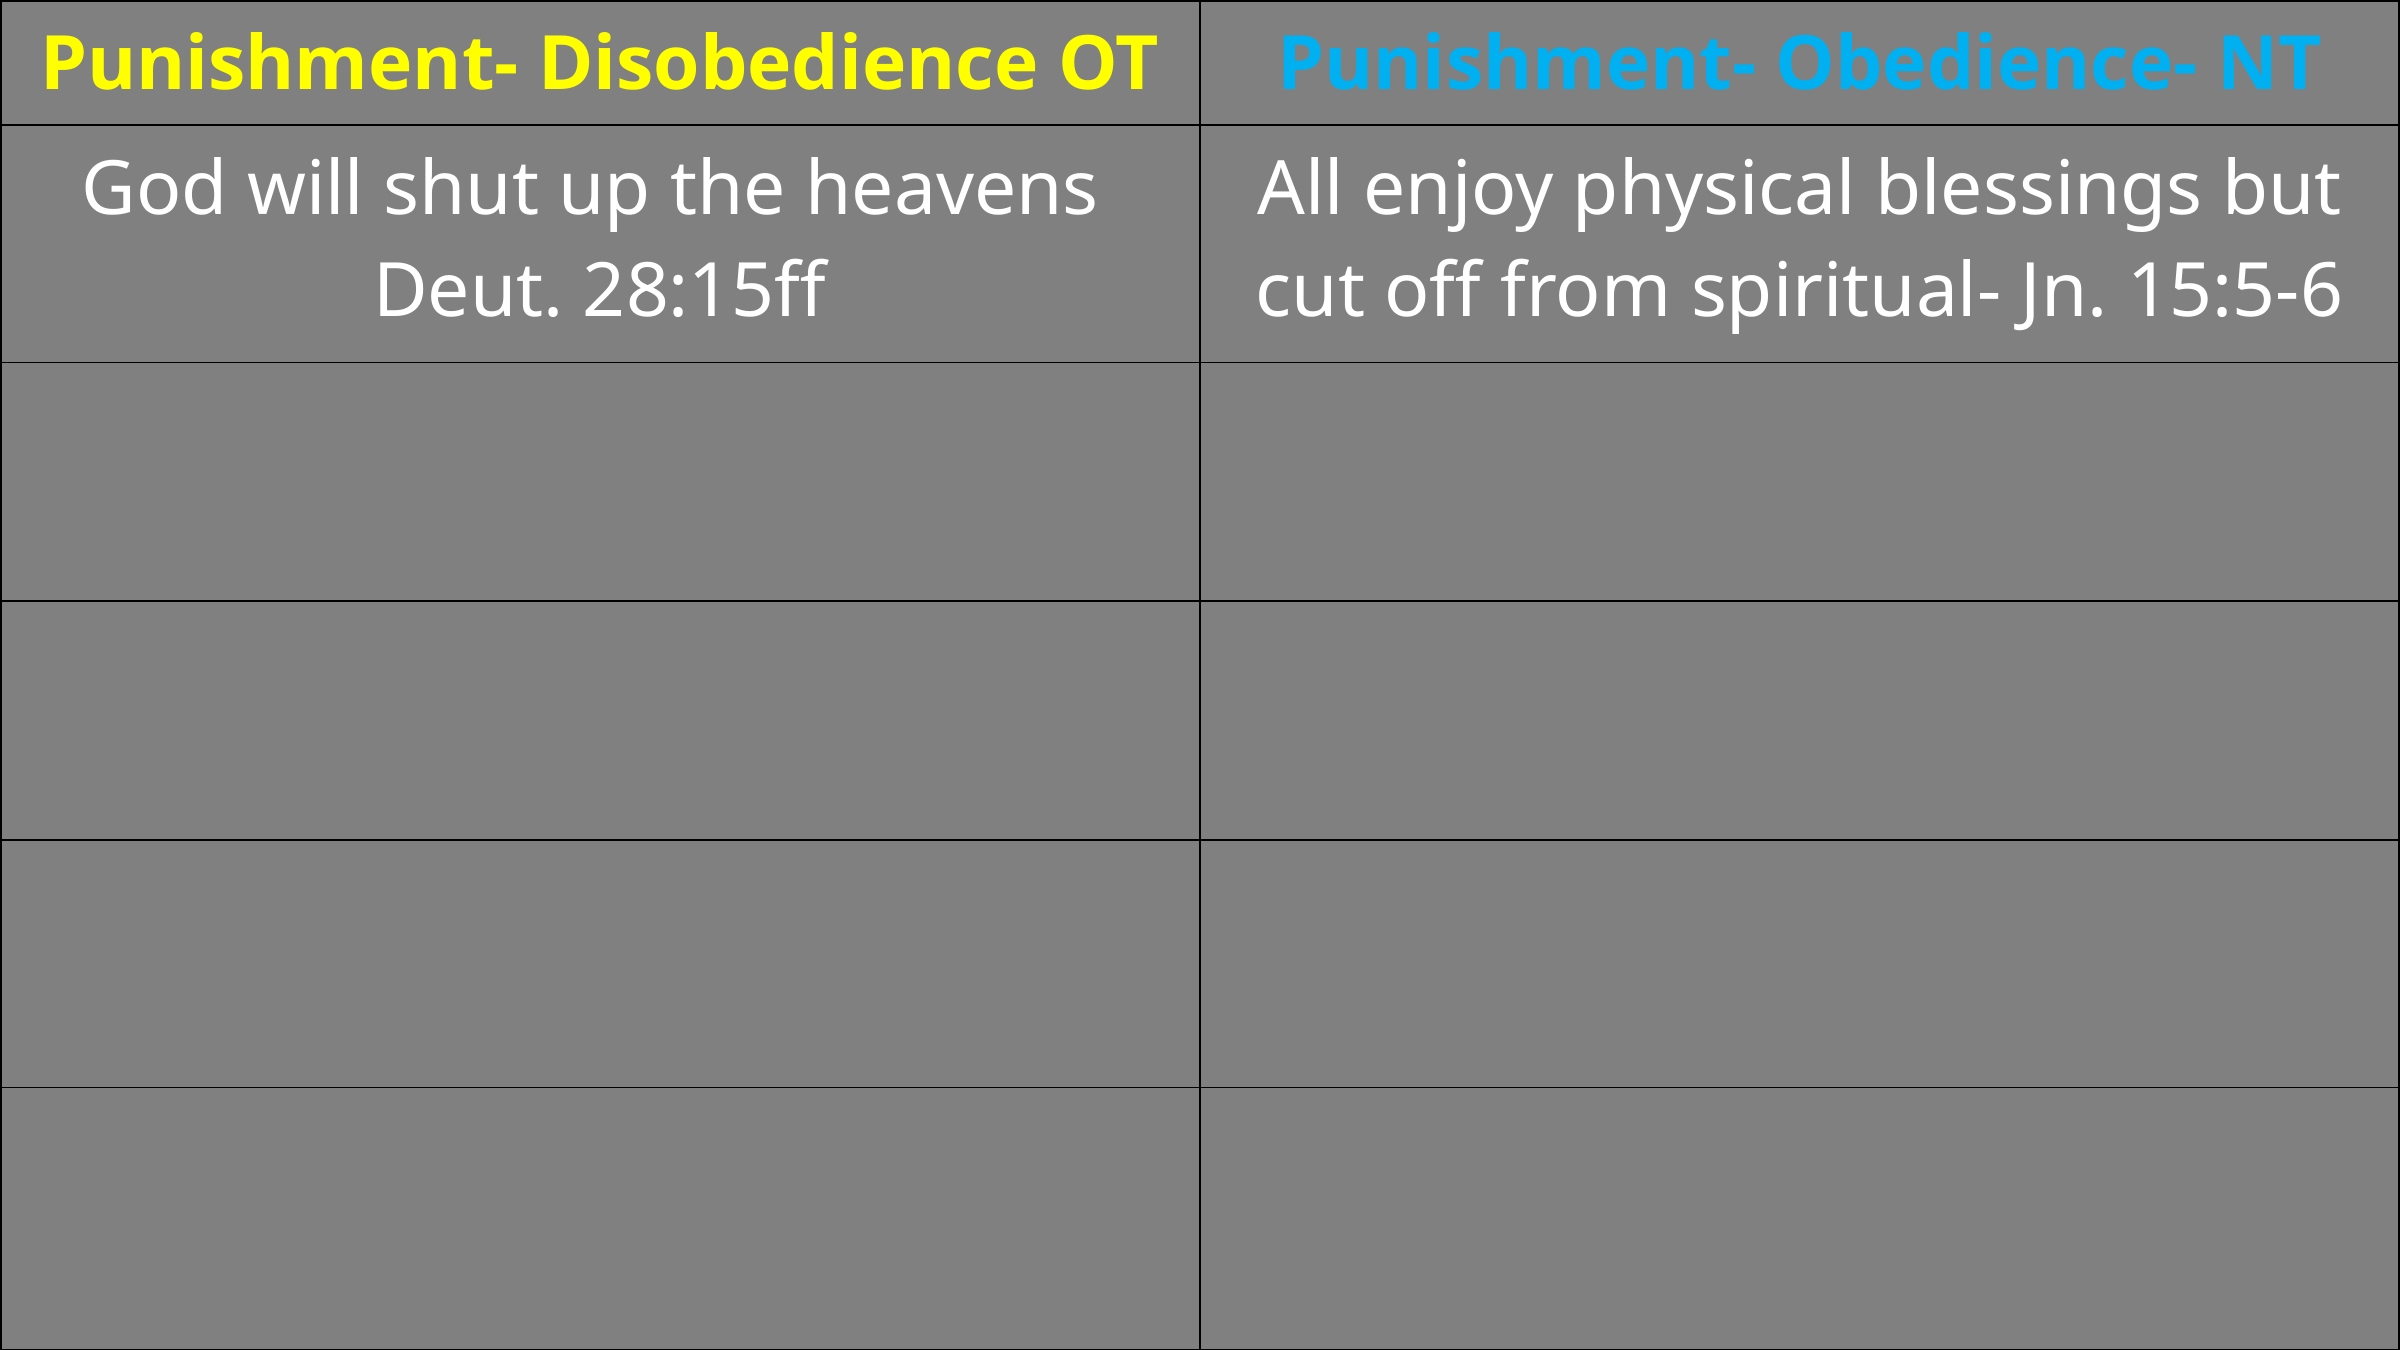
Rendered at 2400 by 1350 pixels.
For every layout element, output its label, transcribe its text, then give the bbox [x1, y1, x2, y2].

table_cell [1201, 1088, 2398, 1349]
table_cell [1201, 363, 2398, 600]
table_cell [2, 841, 1199, 1087]
table_cell [2, 602, 1199, 839]
table_header Punishment- Disobedience OT [2, 2, 1199, 124]
table_cell God will shut up the heavens Deut. 28:15ff [2, 126, 1199, 362]
table_cell [1201, 602, 2398, 839]
table_header Punishment- Obedience- NT [1201, 2, 2398, 124]
table_cell [2, 363, 1199, 600]
table_cell All enjoy physical blessings but cut off from spiritual- Jn. 15:5-6 [1201, 126, 2398, 362]
table_cell [2, 1088, 1199, 1349]
table_cell [1201, 841, 2398, 1087]
